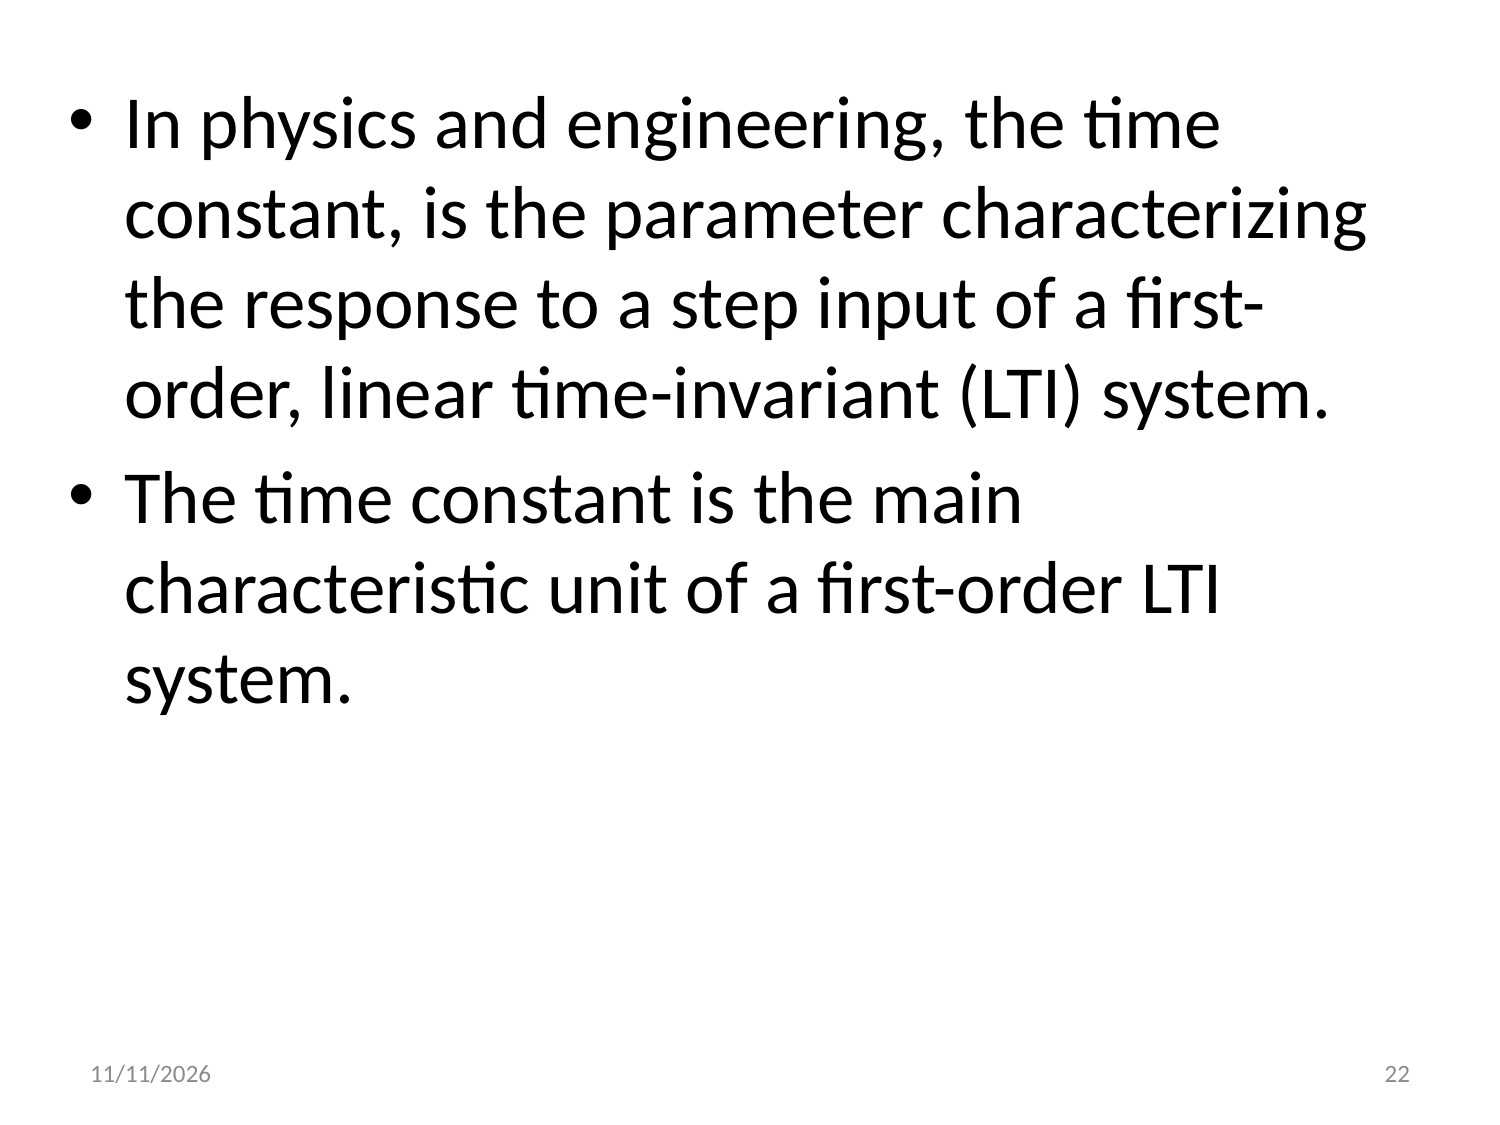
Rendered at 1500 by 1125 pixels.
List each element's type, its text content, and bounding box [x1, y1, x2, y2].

list In physics and engineering, the time constant, is the parameter characterizing the response to a step input of a first-order, linear time-invariant (LTI) system. The time constant is the main characteristic unit of a first-order LTI system. [53, 66, 1449, 994]
slide_number 31-Mar-18 [75, 1042, 425, 1103]
slide_number 22 [1074, 1042, 1425, 1103]
